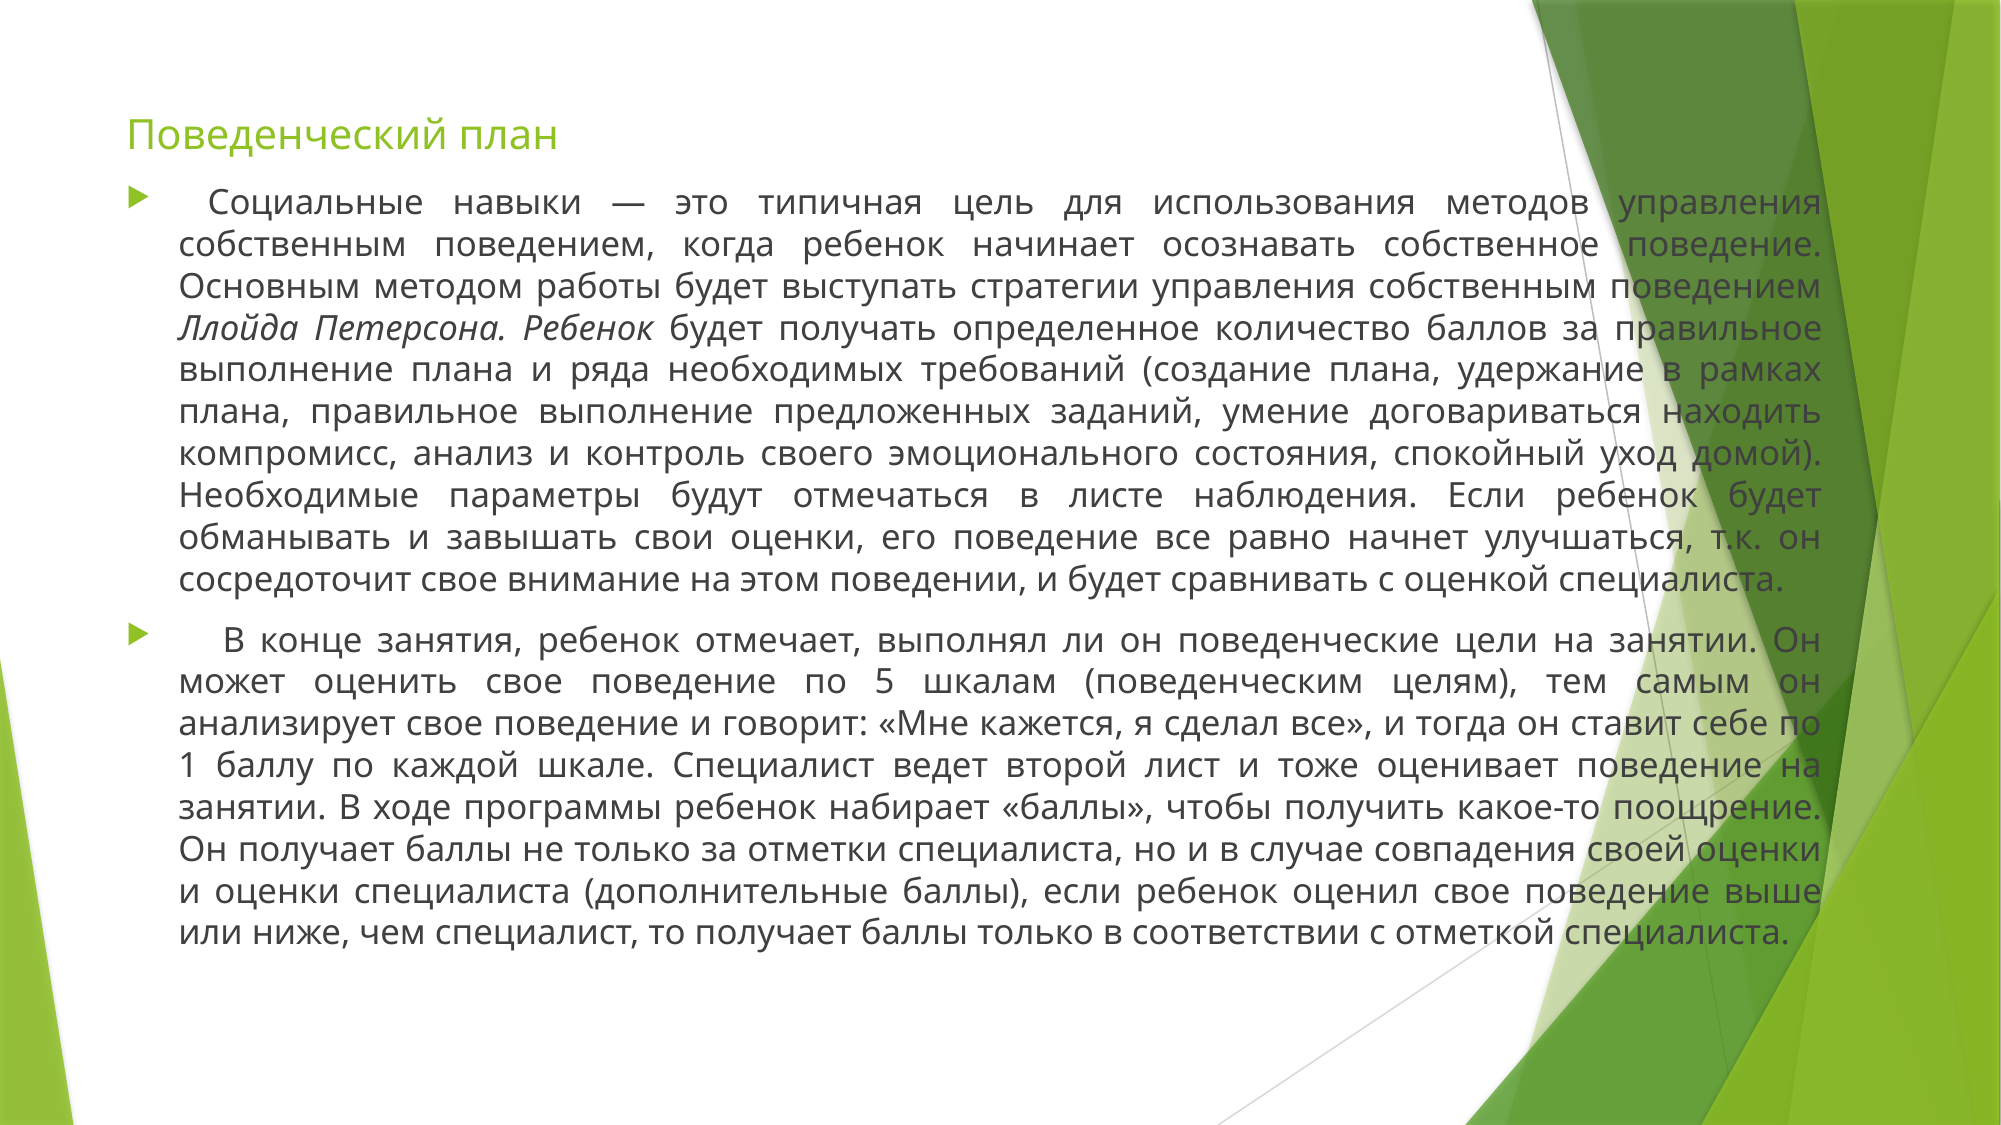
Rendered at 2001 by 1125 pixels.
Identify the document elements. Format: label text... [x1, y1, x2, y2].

list Социальные навыки — это типичная цель для использования методов управления собственным поведением, когда ребенок начинает осознавать собственное поведение. Основным методом работы будет выступать стратегии управления собственным поведением Ллойда Петерсона. Ребенок будет получать определенное количество баллов за правильное выполнение плана и ряда необходимых требований (создание плана, удержание в рамках плана, правильное выполнение предложенных заданий, умение договариваться находить компромисс, анализ и контроль своего эмоционального состояния, спокойный уход домой). Необходимые параметры будут отмечаться в листе наблюдения. Если ребенок будет обманывать и завышать свои оценки, его поведение все равно начнет улучшаться, т.к. он сосредоточит свое внимание на этом поведении, и будет сравнивать с оценкой специалиста. В конце занятия, ребенок отмечает, выполнял ли он поведенческие цели на занятии. Он может оценить свое поведение по 5 шкалам (поведенческим целям), тем самым он анализирует свое поведение и говорит: «Мне кажется, я сделал все», и тогда он ставит себе по 1 баллу по каждой шкале. Специалист ведет второй лист и тоже оценивает поведение на занятии. В ходе программы ребенок набирает «баллы», чтобы получить какое-то поощрение. Он получает баллы не только за отметки специалиста, но и в случае совпадения своей оценки и оценки специалиста (дополнительные баллы), если ребенок оценил свое поведение выше или ниже, чем специалист, то получает баллы только в соответствии с отметкой специалиста. [111, 172, 1838, 991]
title Поведенческий план [111, 99, 1522, 172]
